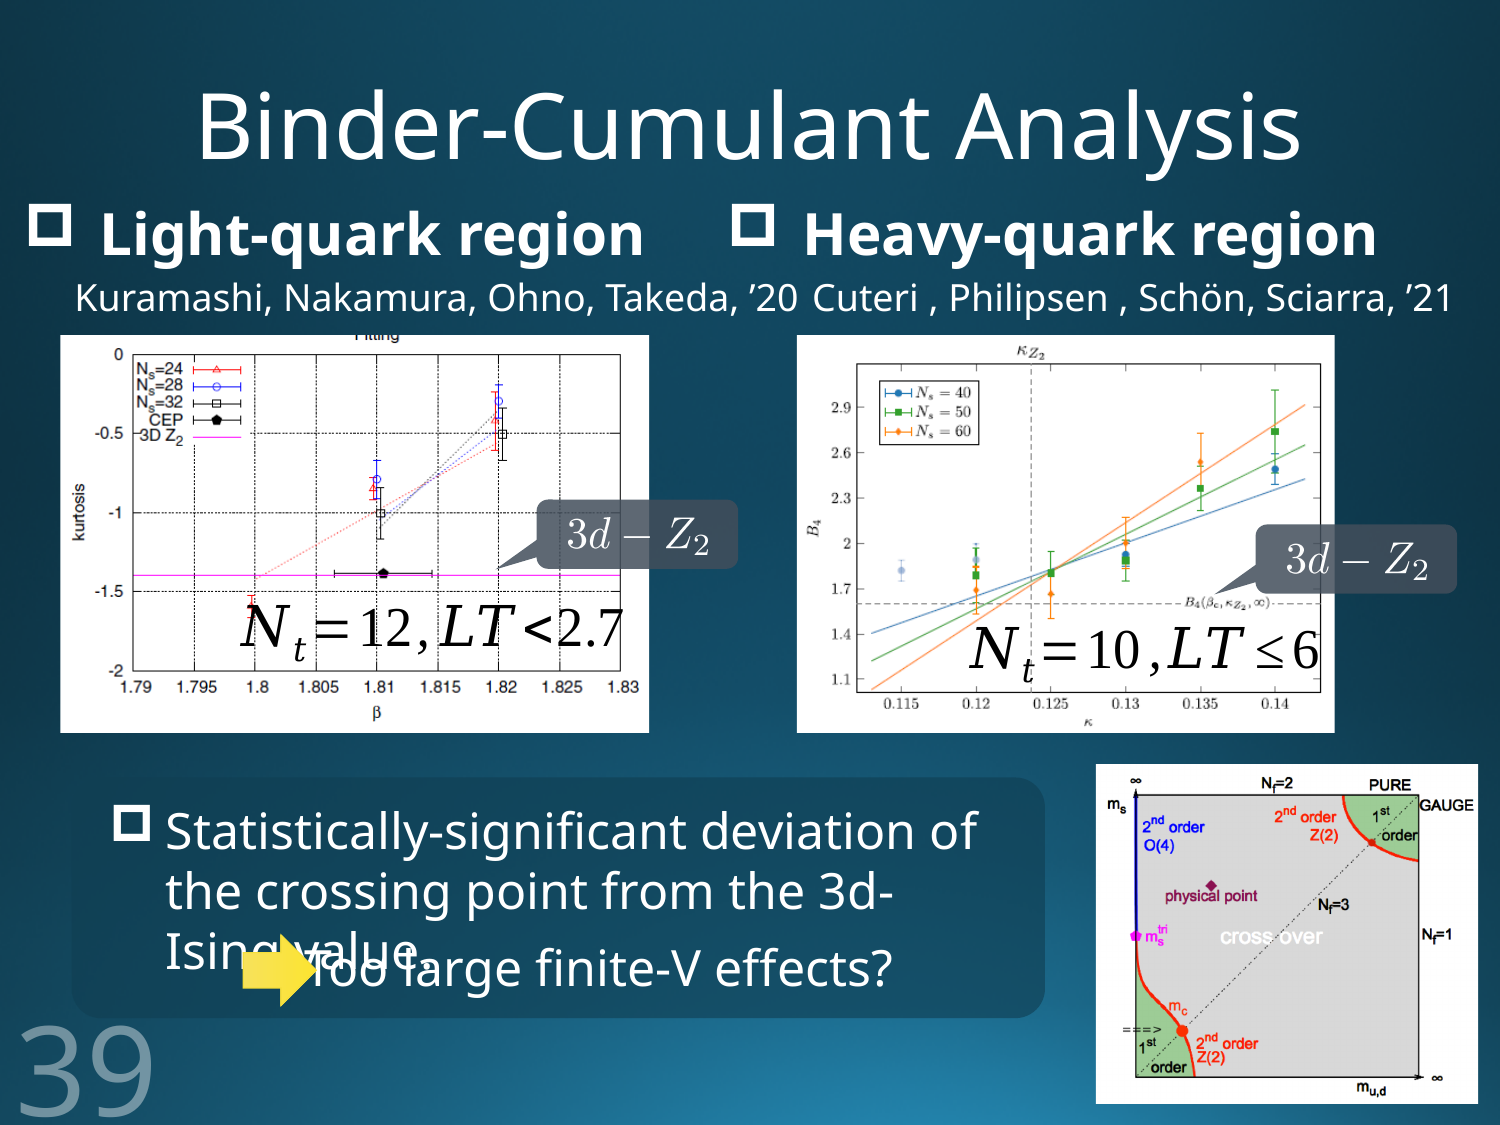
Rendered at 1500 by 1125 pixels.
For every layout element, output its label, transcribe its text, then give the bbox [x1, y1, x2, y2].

text_box Cuteri , Philipsen , Schön, Sciarra, ’21 [814, 266, 1471, 327]
text_box [70, 776, 1047, 1020]
text_box Too large finite-V effects? [289, 929, 909, 1005]
picture [0, 0, 1500, 1125]
text_box Kuramashi, Nakamura, Ohno, Takeda, ’20 [59, 266, 814, 327]
title Binder-Cumulant Analysis [103, 21, 1397, 240]
text_box [243, 934, 317, 1006]
text_box Heavy-quark region [713, 190, 1394, 266]
text_box [1335, 524, 1458, 594]
text_box [650, 499, 739, 569]
slide_number 39 [0, 1028, 252, 1125]
text_box Light-quark region [9, 190, 661, 275]
text_box Statistically-significant deviation of the crossing point from the 3d-Ising value. [94, 792, 1015, 988]
